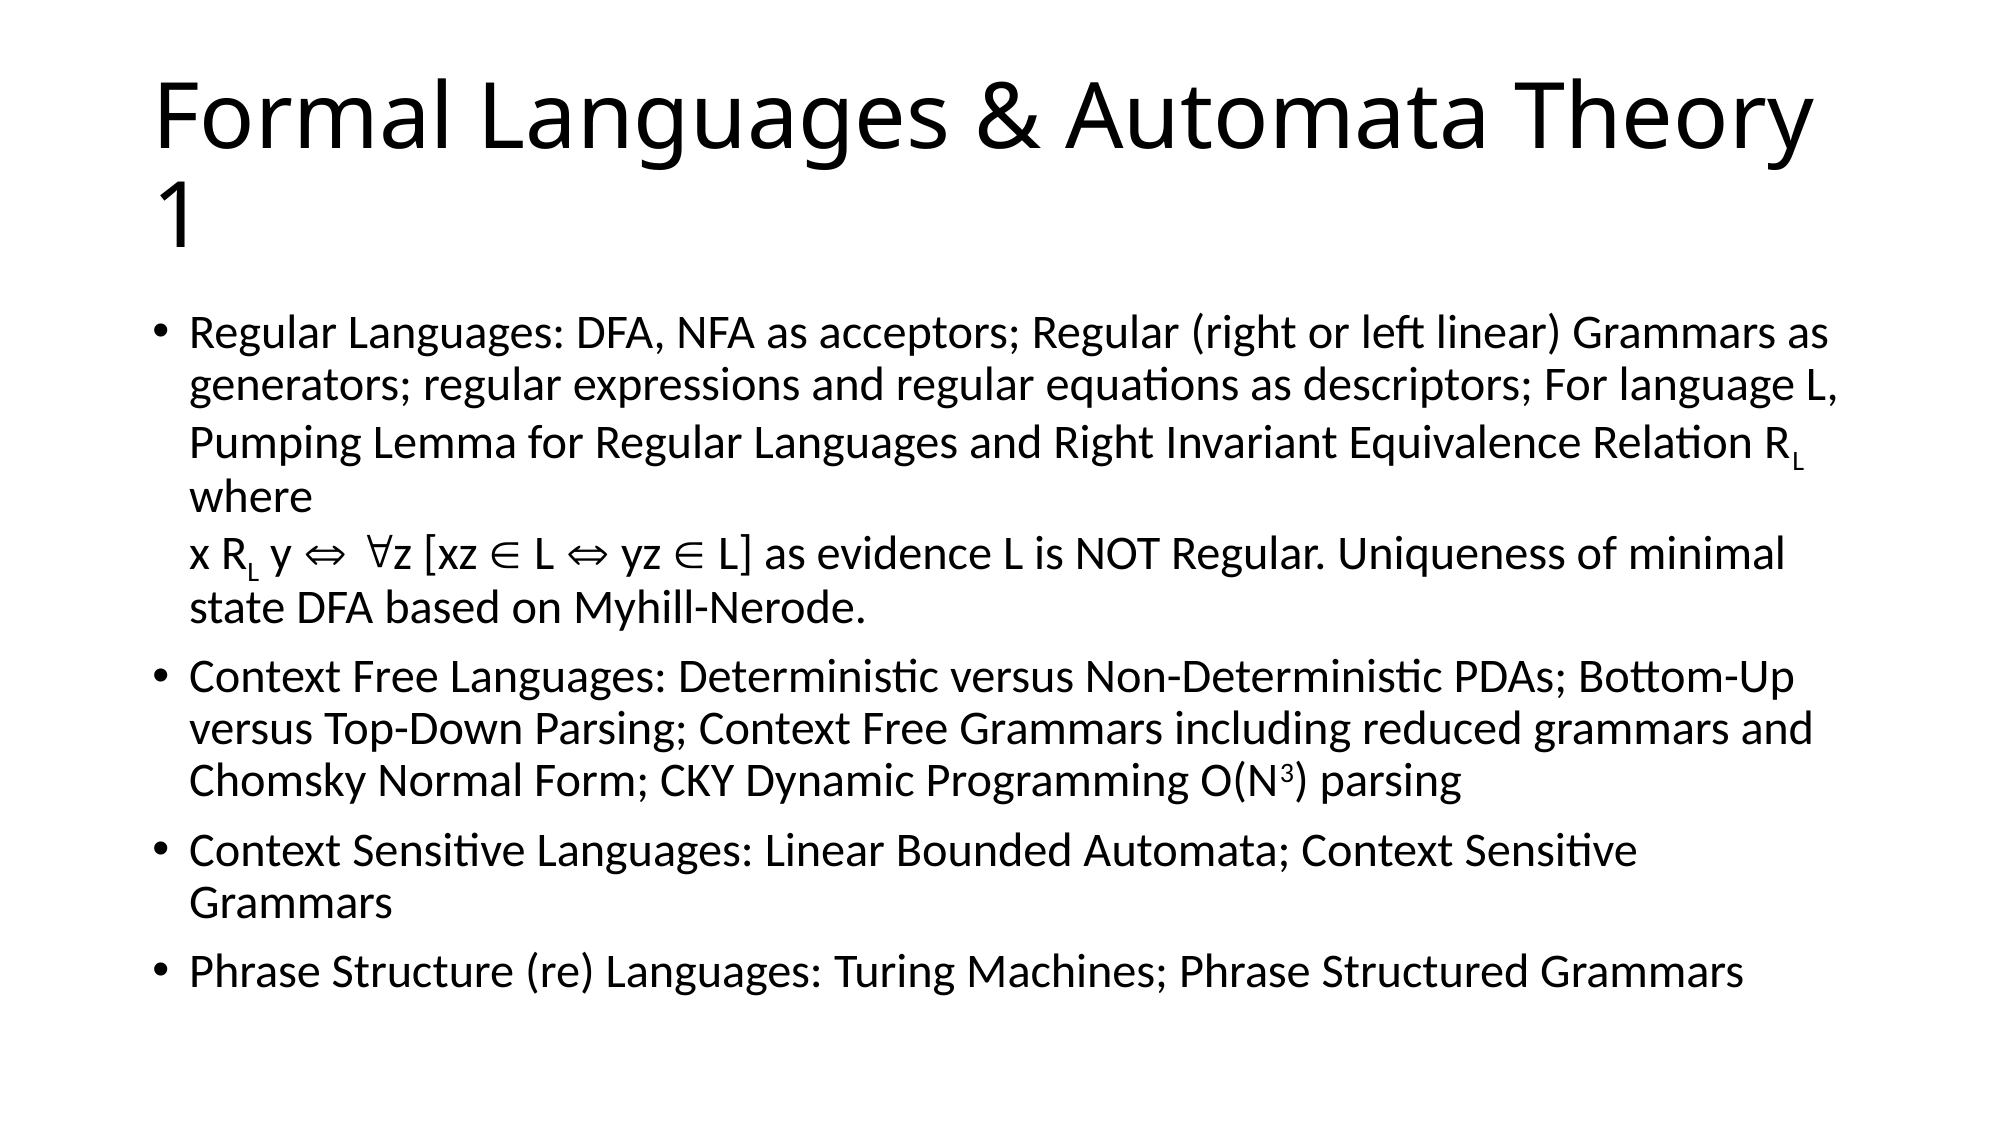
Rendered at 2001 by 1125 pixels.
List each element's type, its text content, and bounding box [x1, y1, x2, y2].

title Formal Languages & Automata Theory 1 [137, 59, 1863, 278]
list Regular Languages: DFA, NFA as acceptors; Regular (right or left linear) Grammars as generators; regular expressions and regular equations as descriptors; For language L, Pumping Lemma for Regular Languages and Right Invariant Equivalence Relation RL where x RL y  z [xz  L  yz  L] as evidence L is NOT Regular. Uniqueness of minimal state DFA based on Myhill-Nerode. Context Free Languages: Deterministic versus Non-Deterministic PDAs; Bottom-Up versus Top-Down Parsing; Context Free Grammars including reduced grammars and Chomsky Normal Form; CKY Dynamic Programming O(N3) parsing Context Sensitive Languages: Linear Bounded Automata; Context Sensitive Grammars Phrase Structure (re) Languages: Turing Machines; Phrase Structured Grammars [137, 299, 1863, 1014]
